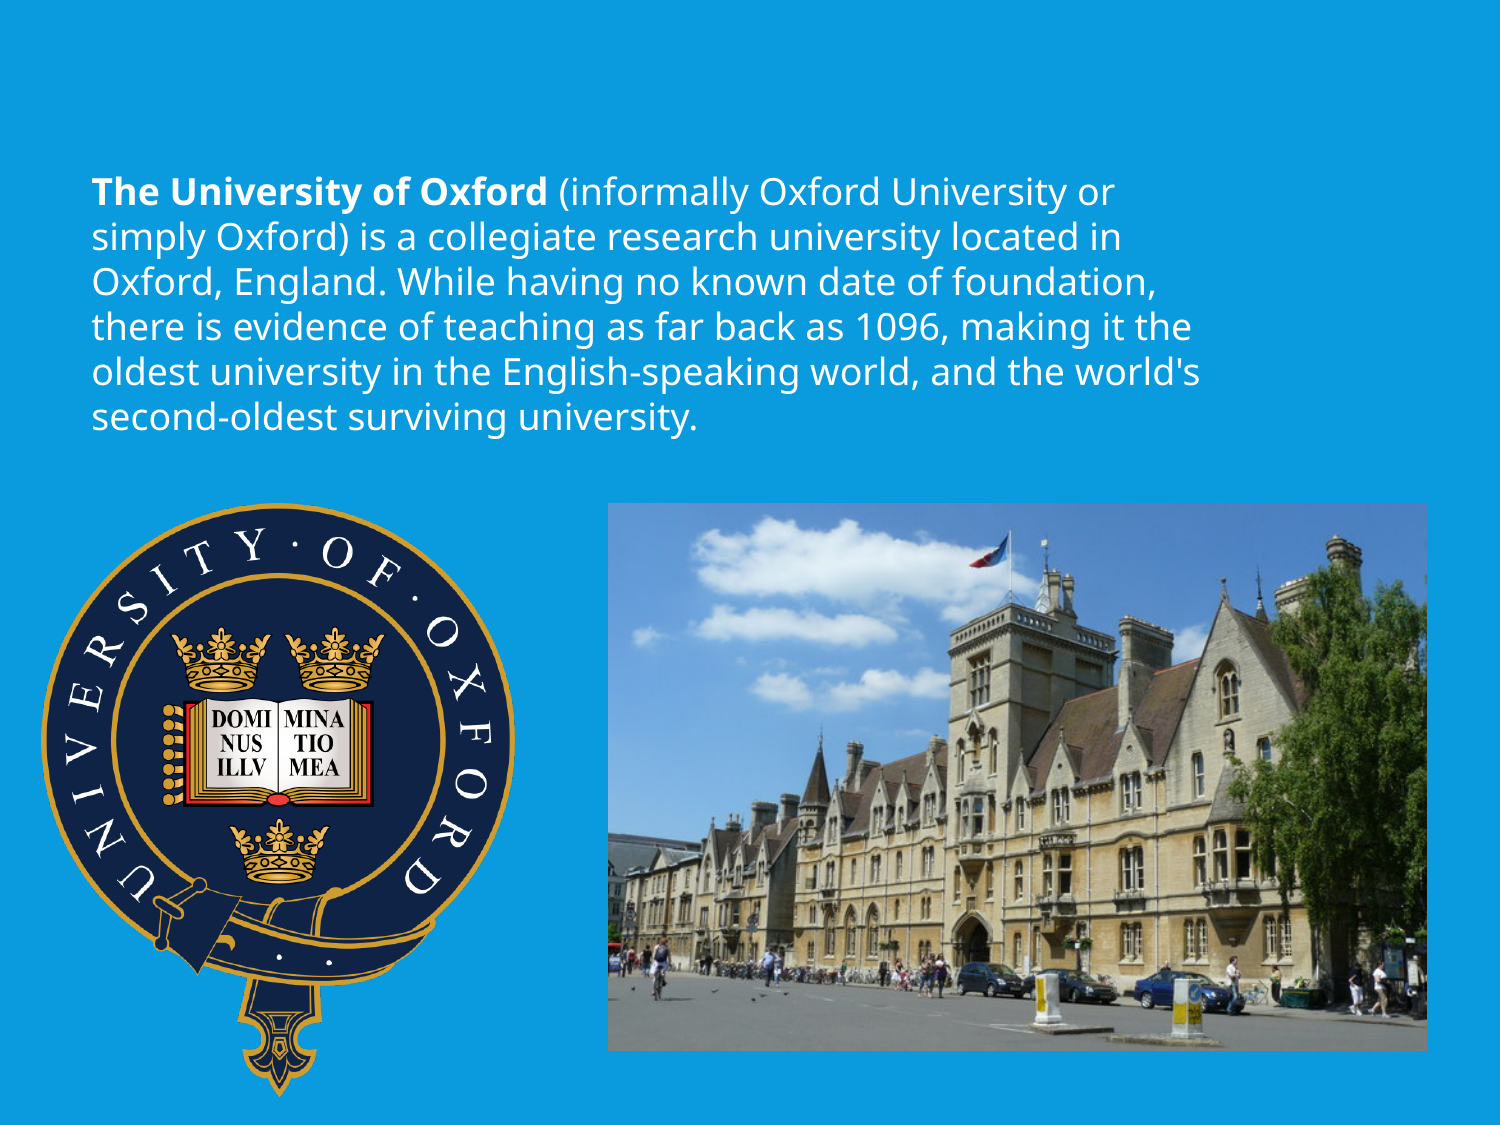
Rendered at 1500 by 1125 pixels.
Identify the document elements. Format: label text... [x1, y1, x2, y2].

picture [42, 504, 514, 1096]
picture [609, 504, 1426, 1050]
text_box The University of Oxford (informally Oxford University or simply Oxford) is a collegiate research university located in Oxford, England. While having no known date of foundation, there is evidence of teaching as far back as 1096, making it the oldest university in the English-speaking world, and the world's second-oldest surviving university. [76, 160, 1235, 446]
